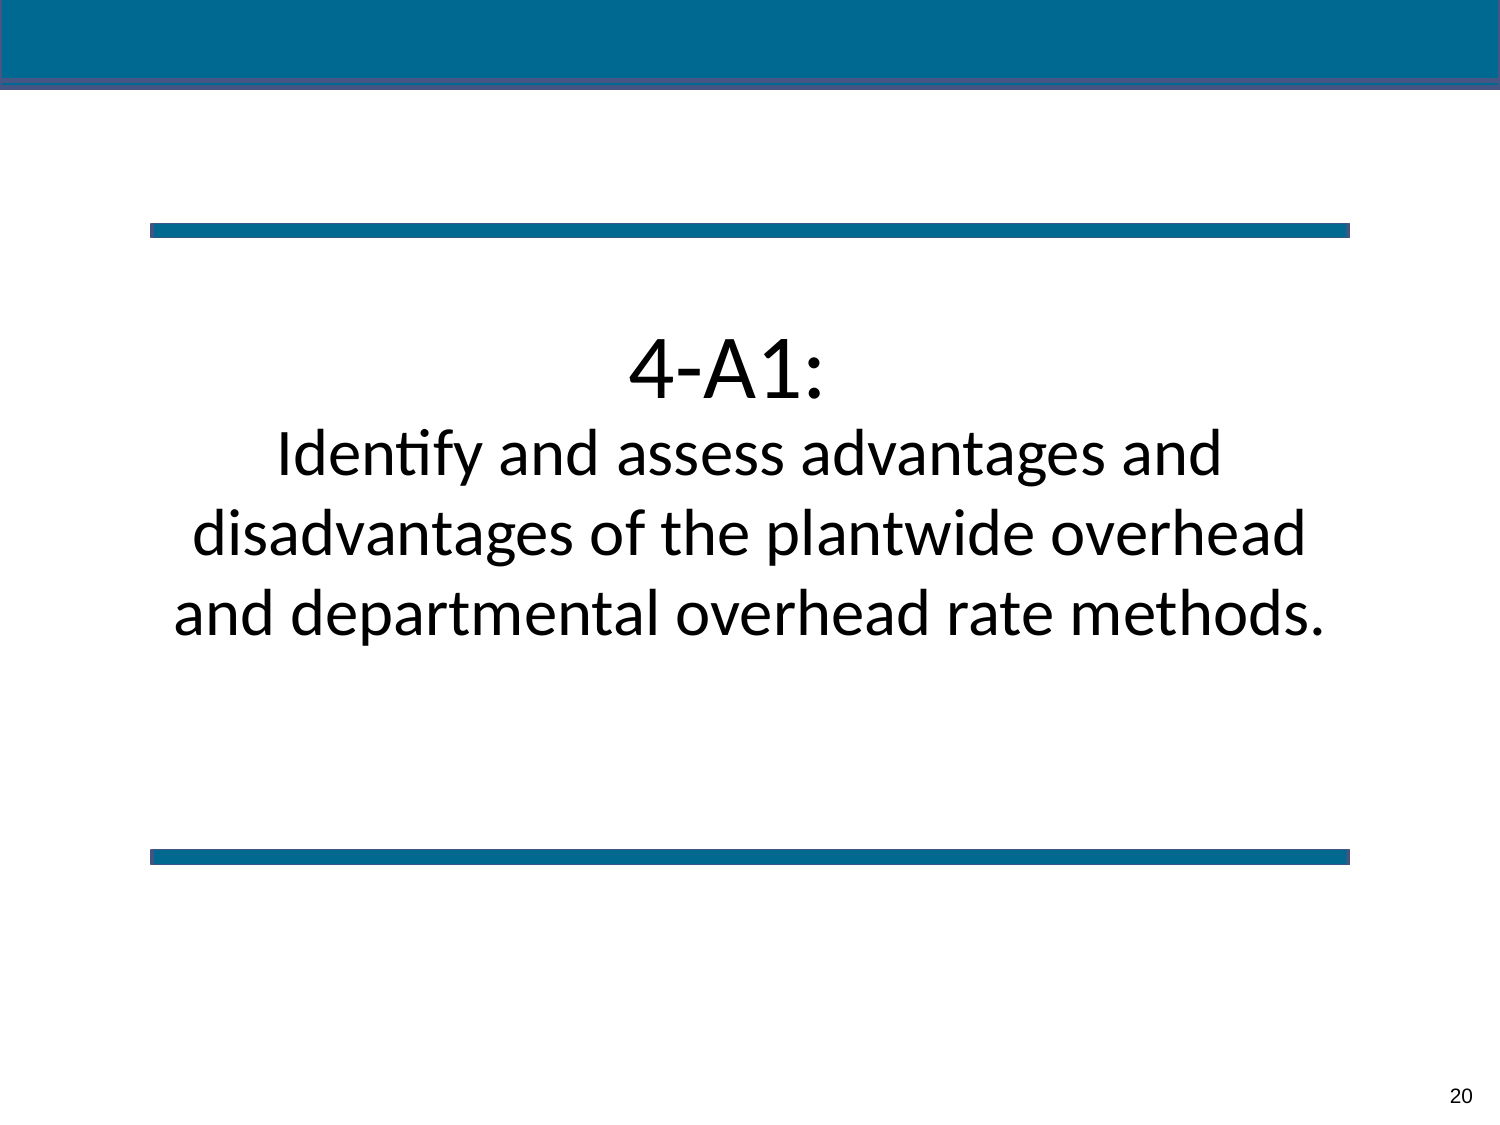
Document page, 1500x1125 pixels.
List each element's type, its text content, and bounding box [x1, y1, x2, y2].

picture [1347, 849, 1351, 865]
text_box [0, 0, 1500, 81]
picture [149, 849, 153, 865]
text_box 4-A1: [614, 299, 944, 425]
title Identify and assess advantages and disadvantages of the plantwide overhead and departmental overhead rate methods. [150, 395, 1350, 663]
picture [149, 223, 1351, 239]
text_box 20 [1399, 1074, 1488, 1113]
